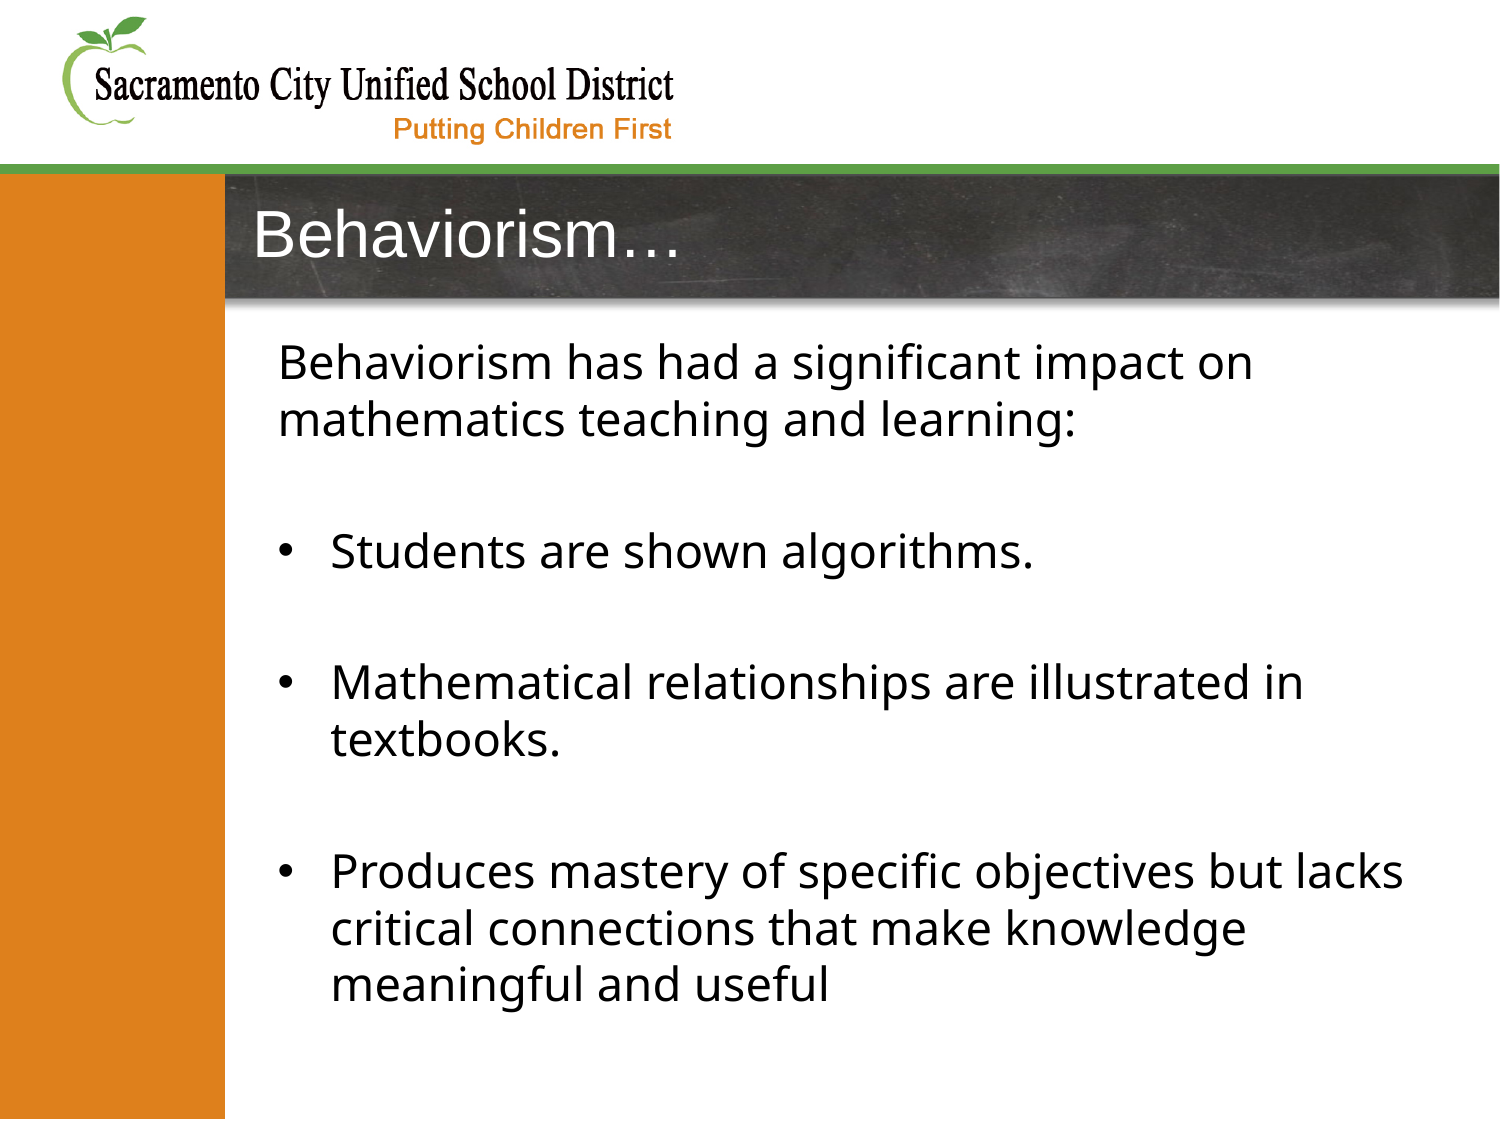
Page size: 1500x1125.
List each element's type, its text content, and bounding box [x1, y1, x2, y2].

picture [0, 0, 1500, 1119]
list Behaviorism has had a significant impact on mathematics teaching and learning: Students are shown algorithms. Mathematical relationships are illustrated in textbooks. Produces mastery of specific objectives but lacks critical connections that make knowledge meaningful and useful [262, 324, 1450, 1025]
title Behaviorism… [237, 174, 1488, 288]
